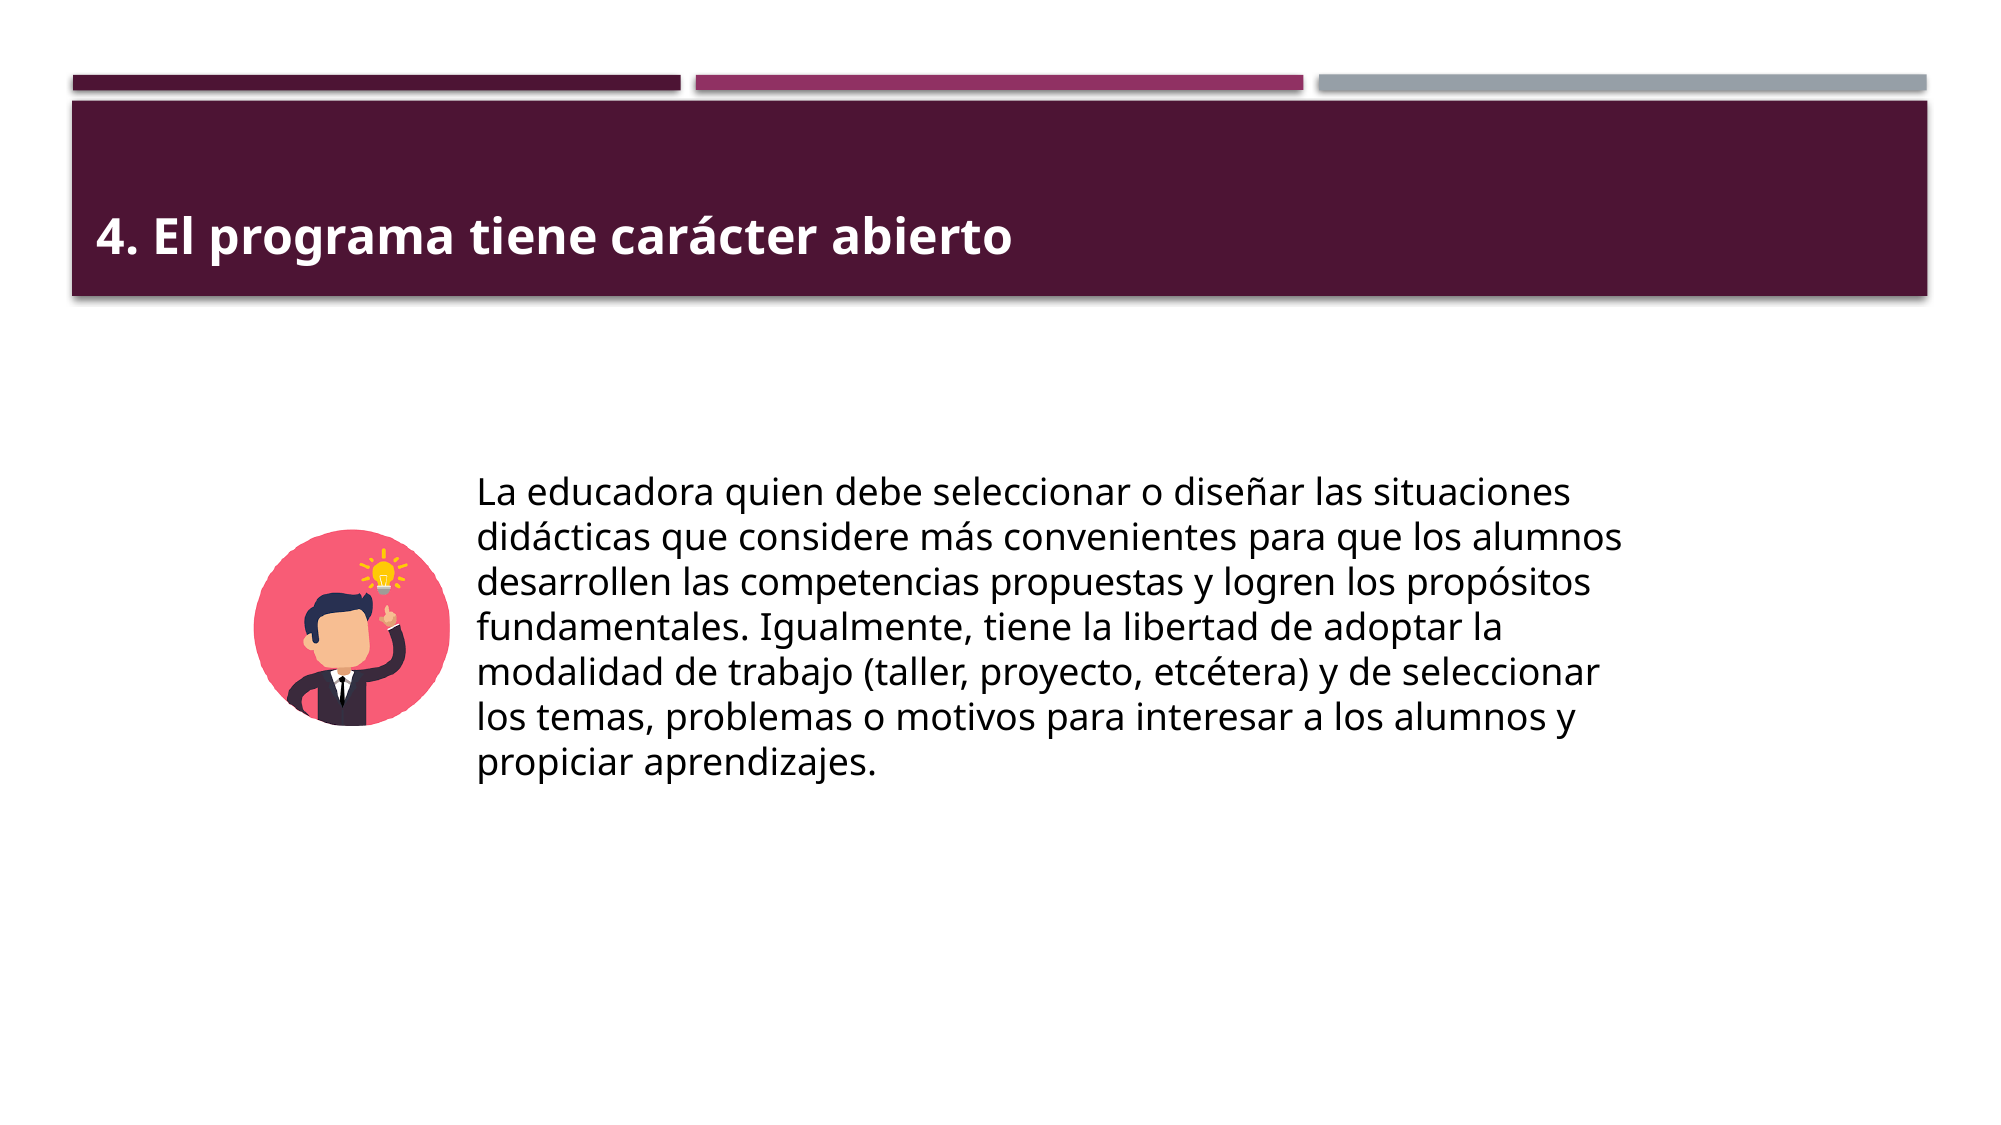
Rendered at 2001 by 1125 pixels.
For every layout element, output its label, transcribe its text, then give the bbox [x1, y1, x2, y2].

picture [252, 529, 451, 726]
text_box La educadora quien debe seleccionar o diseñar las situaciones didácticas que considere más convenientes para que los alumnos desarrollen las competencias propuestas y logren los propósitos fundamentales. Igualmente, tiene la libertad de adoptar la modalidad de trabajo (taller, proyecto, etcétera) y de seleccionar los temas, problemas o motivos para interesar a los alumnos y propiciar aprendizajes. [461, 460, 1659, 791]
text_box 4. El programa tiene carácter abierto [81, 161, 1082, 272]
